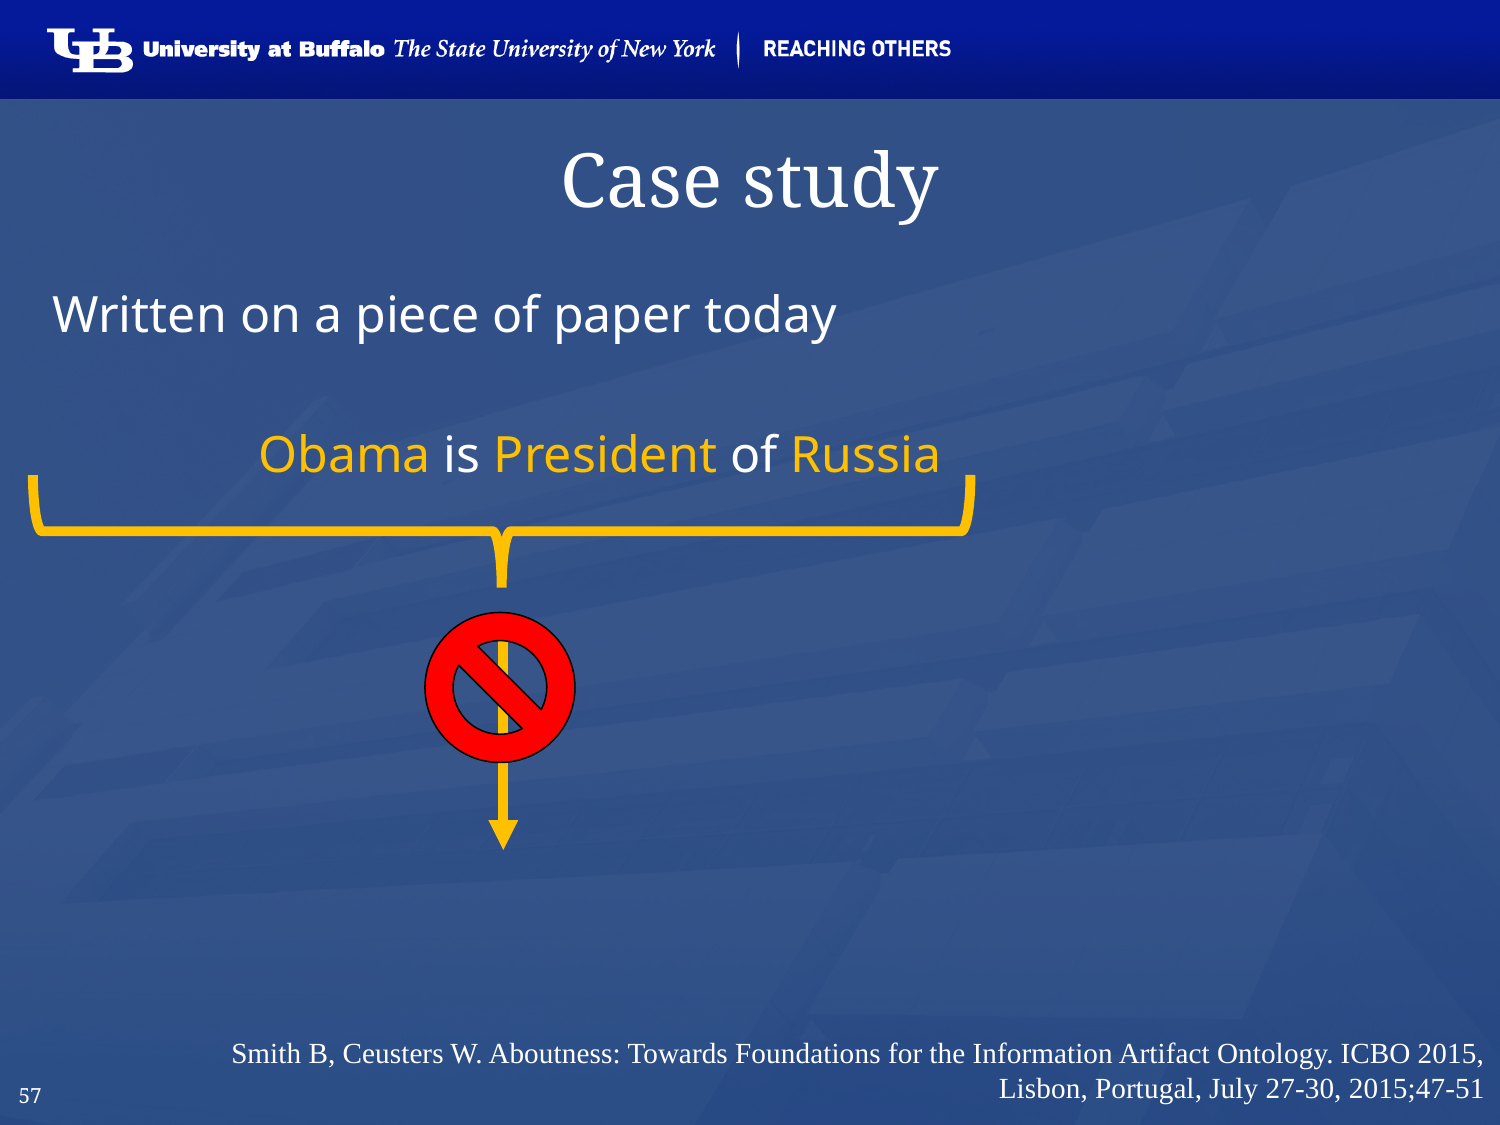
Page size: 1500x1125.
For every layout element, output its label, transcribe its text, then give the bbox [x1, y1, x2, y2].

picture [0, 0, 1500, 99]
text_box [504, 612, 575, 763]
title Case study [37, 125, 1463, 250]
text_box [32, 474, 971, 588]
list Written on a piece of paper today Obama is President of Russia [37, 275, 1463, 1088]
text_box Smith B, Ceusters W. Aboutness: Towards Foundations for the Information Artifact Ontology. ICBO 2015, Lisbon, Portugal, July 27-30, 2015;47-51 [212, 1026, 1500, 1112]
text_box [424, 612, 503, 763]
